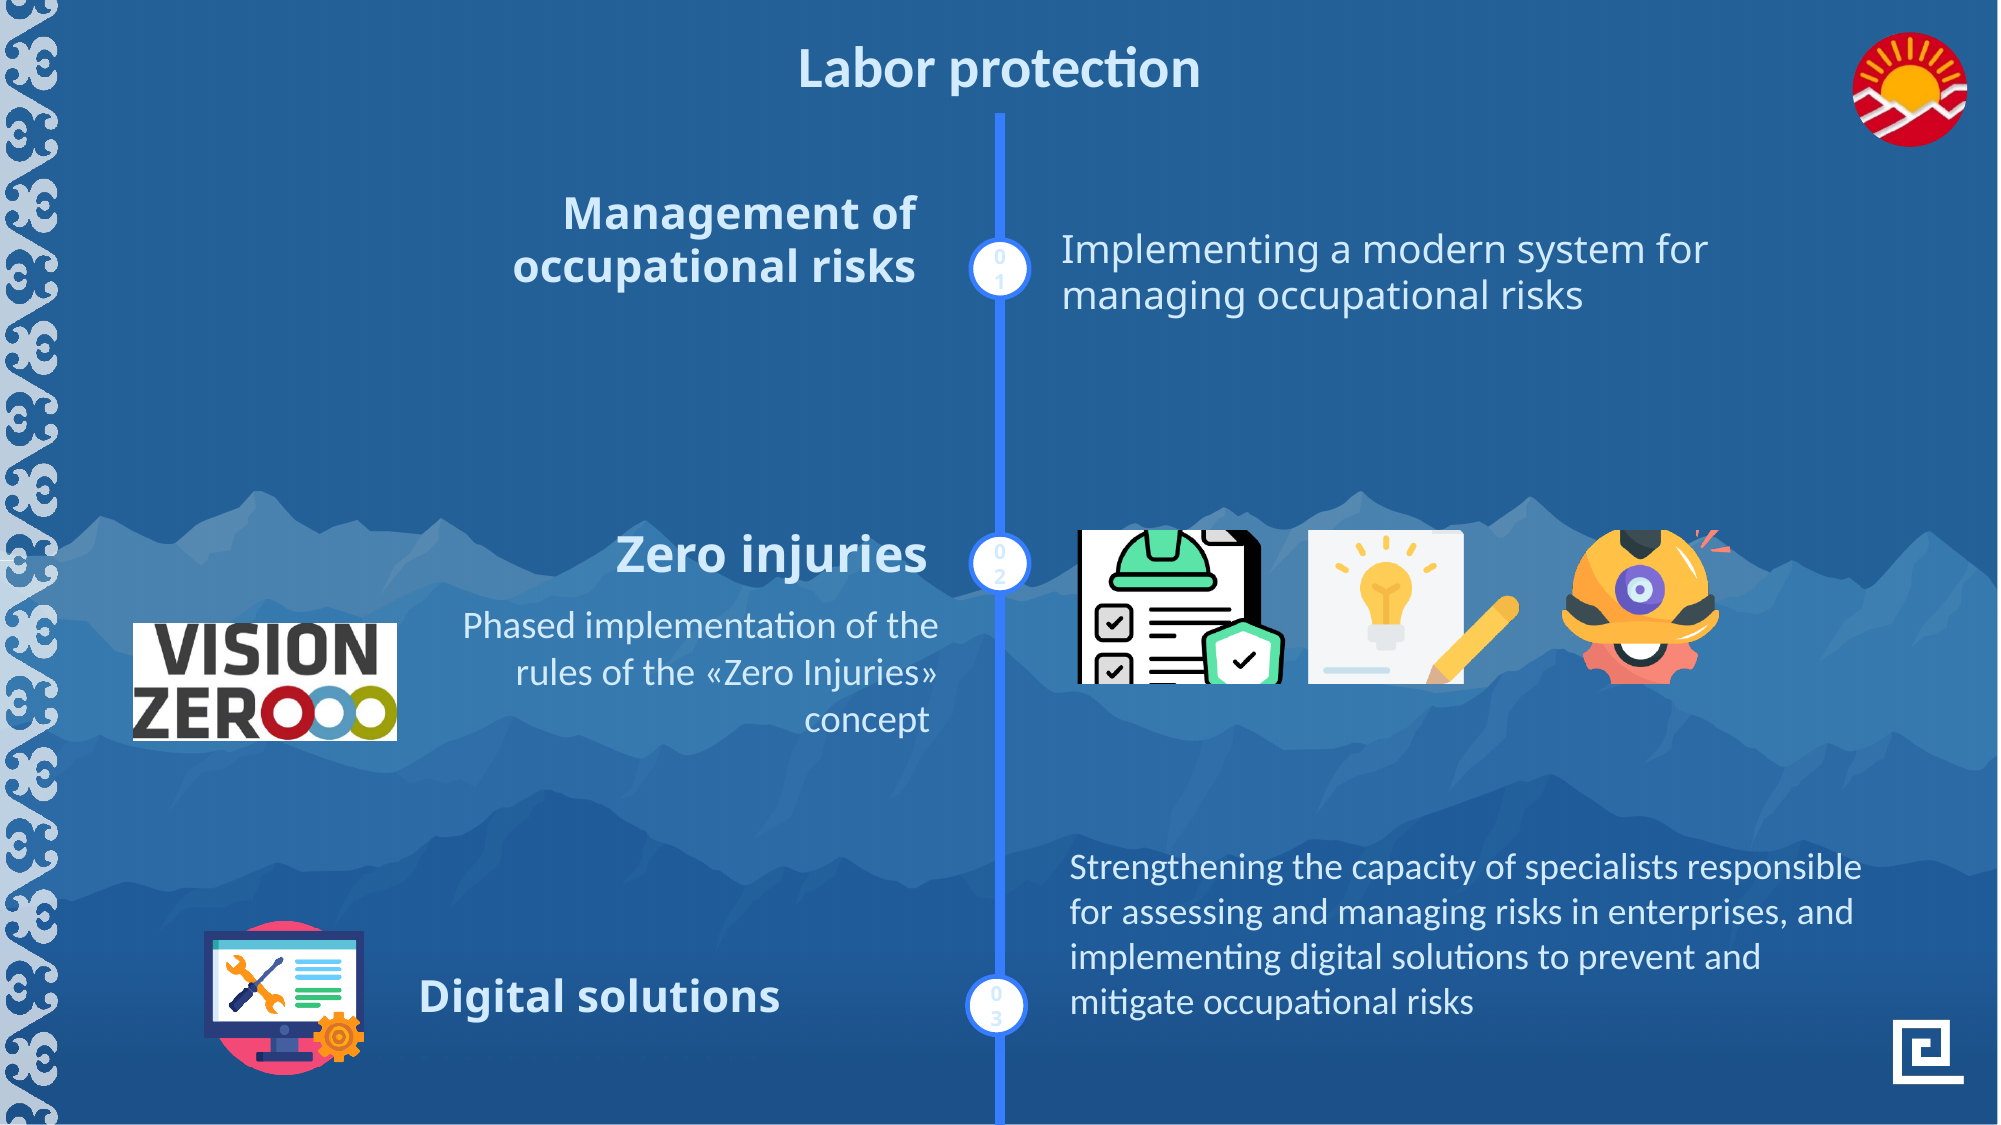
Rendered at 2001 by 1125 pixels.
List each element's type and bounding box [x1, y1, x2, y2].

picture [1068, 529, 1294, 684]
picture [133, 623, 397, 741]
picture [1301, 529, 1526, 684]
text_box [0, 0, 1998, 1125]
picture [1533, 529, 1759, 684]
picture [204, 917, 364, 1078]
